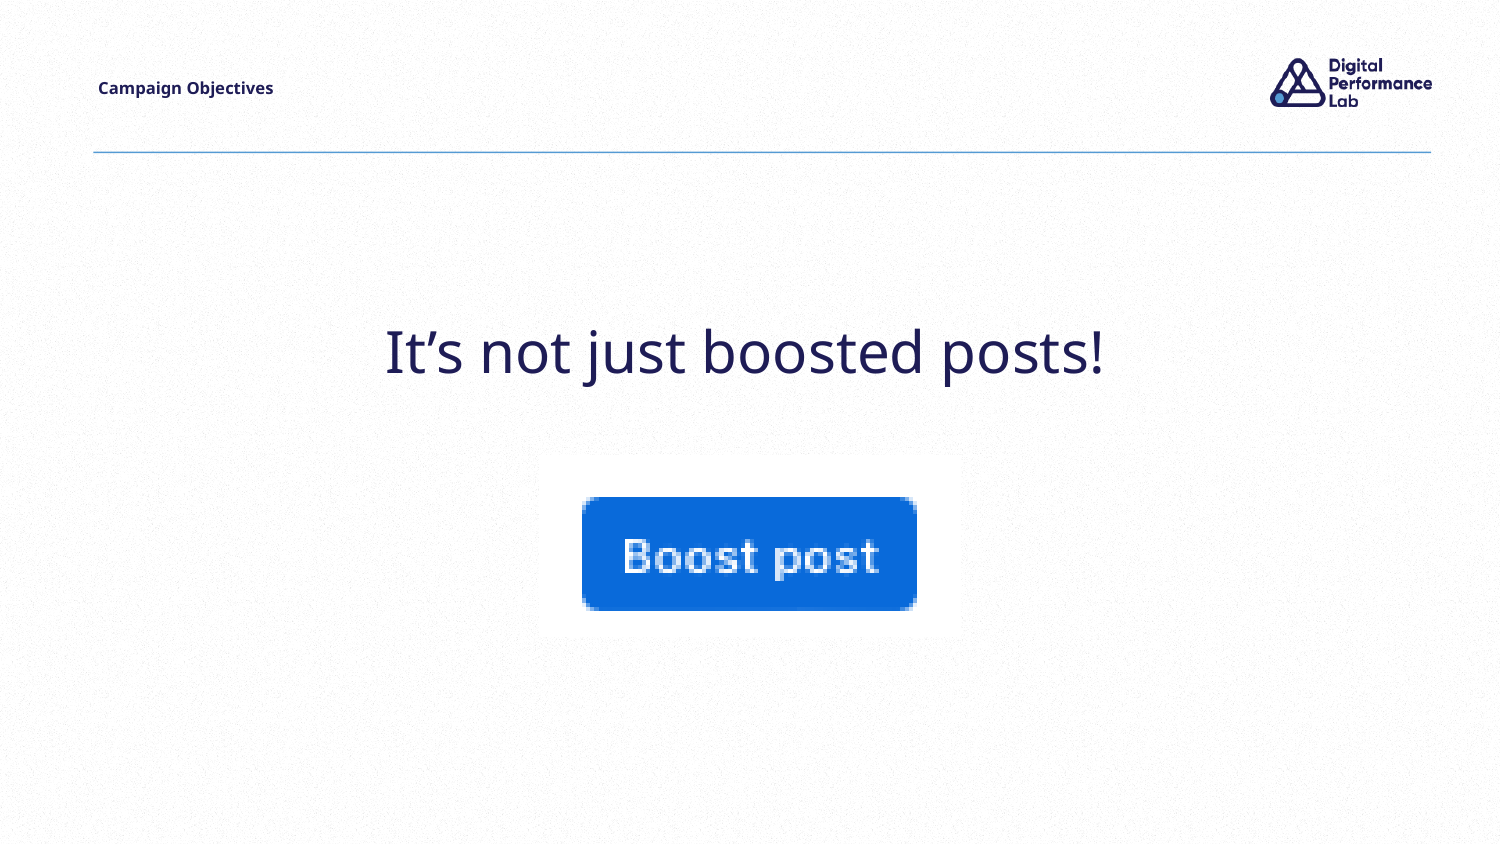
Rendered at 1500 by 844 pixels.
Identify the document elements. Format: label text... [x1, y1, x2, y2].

list It’s not just boosted posts! [83, 264, 1408, 456]
title Campaign Objectives [83, 58, 1268, 114]
picture [0, 0, 1500, 844]
